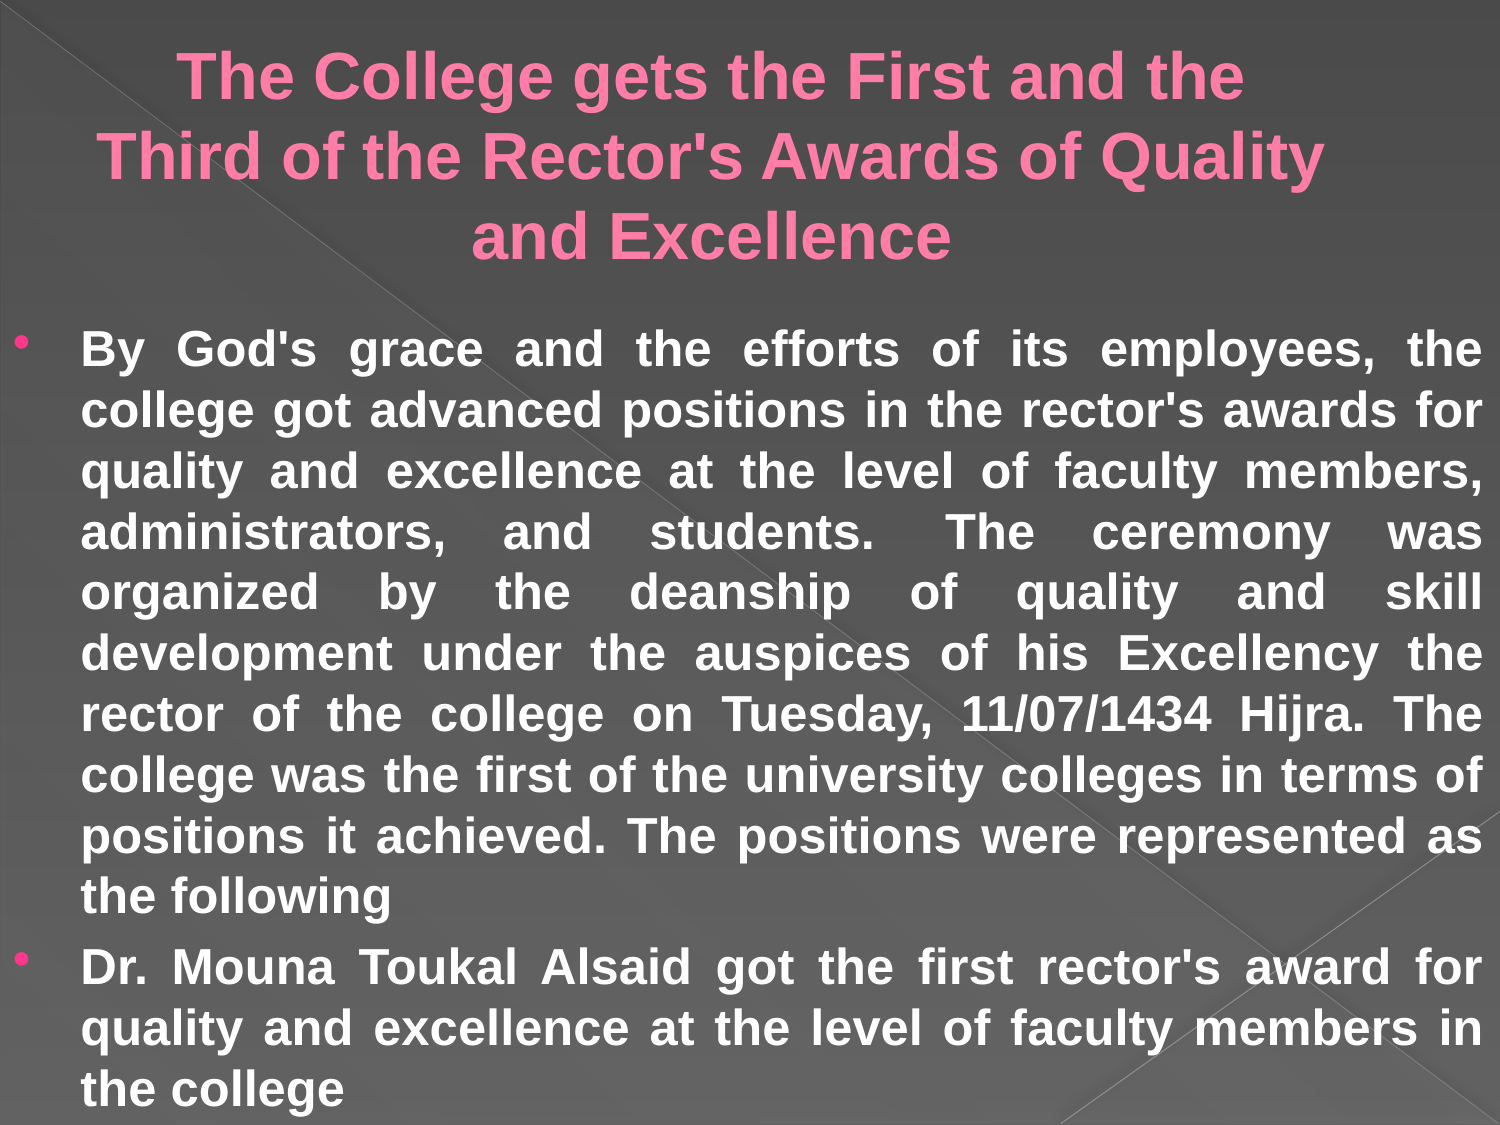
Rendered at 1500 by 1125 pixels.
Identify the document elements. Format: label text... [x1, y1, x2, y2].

title The College gets the First and the Third of the Rector's Awards of Quality and Excellence [76, 78, 1427, 308]
list By God's grace and the efforts of its employees, the college got advanced positions in the rector's awards for quality and excellence at the level of faculty members, administrators, and students. The ceremony was organized by the deanship of quality and skill development under the auspices of his Excellency the rector of the college on Tuesday, 11/07/1434 Hijra. The college was the first of the university colleges in terms of positions it achieved. The positions were represented as the following Dr. Mouna Toukal Alsaid got the first rector's award for quality and excellence at the level of faculty members in the college [0, 308, 1500, 1125]
